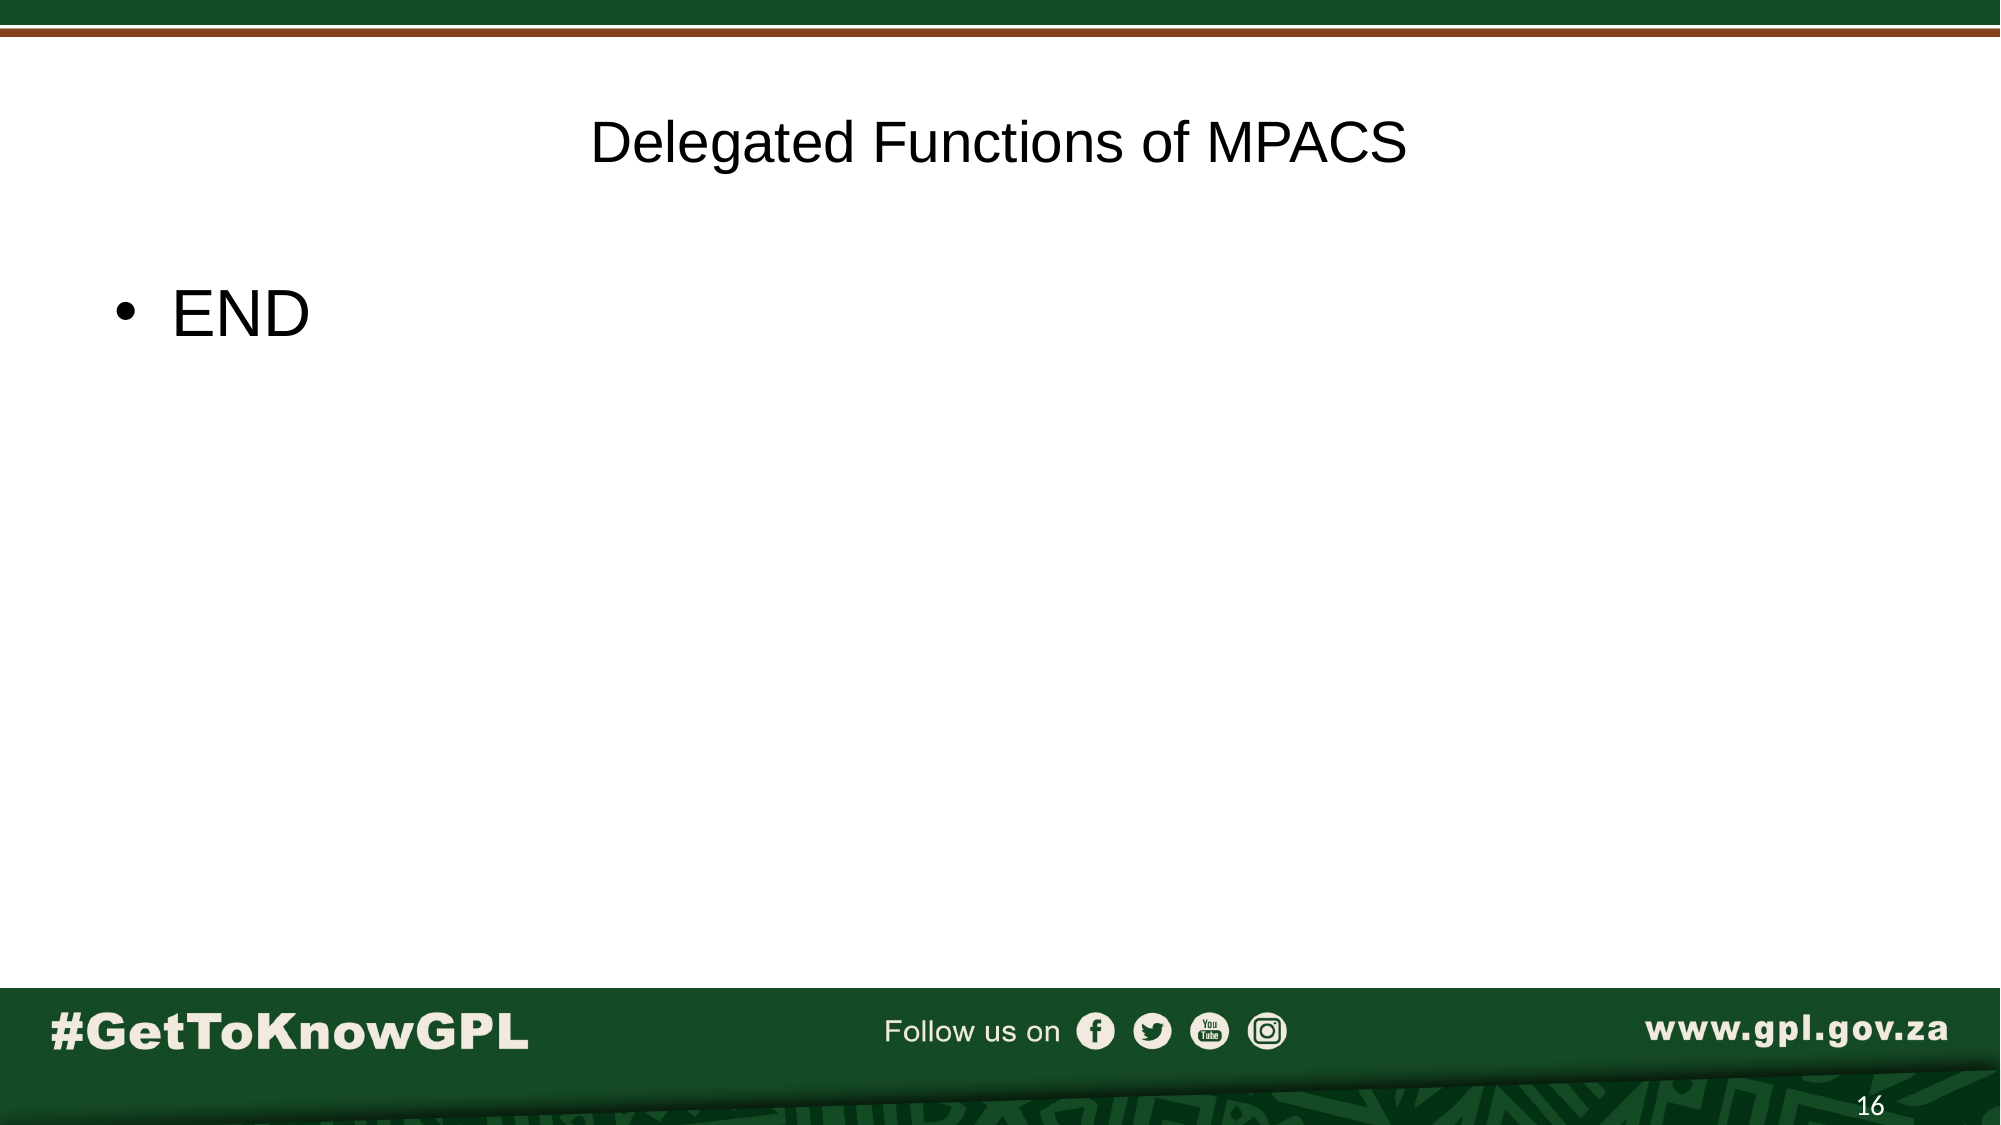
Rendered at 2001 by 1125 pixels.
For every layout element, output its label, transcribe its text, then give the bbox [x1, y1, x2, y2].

title Delegated Functions of MPACS [99, 45, 1900, 233]
picture [0, 0, 2000, 37]
list END [99, 262, 1900, 977]
slide_number 16 [1433, 1085, 1900, 1123]
picture [0, 988, 2001, 1125]
